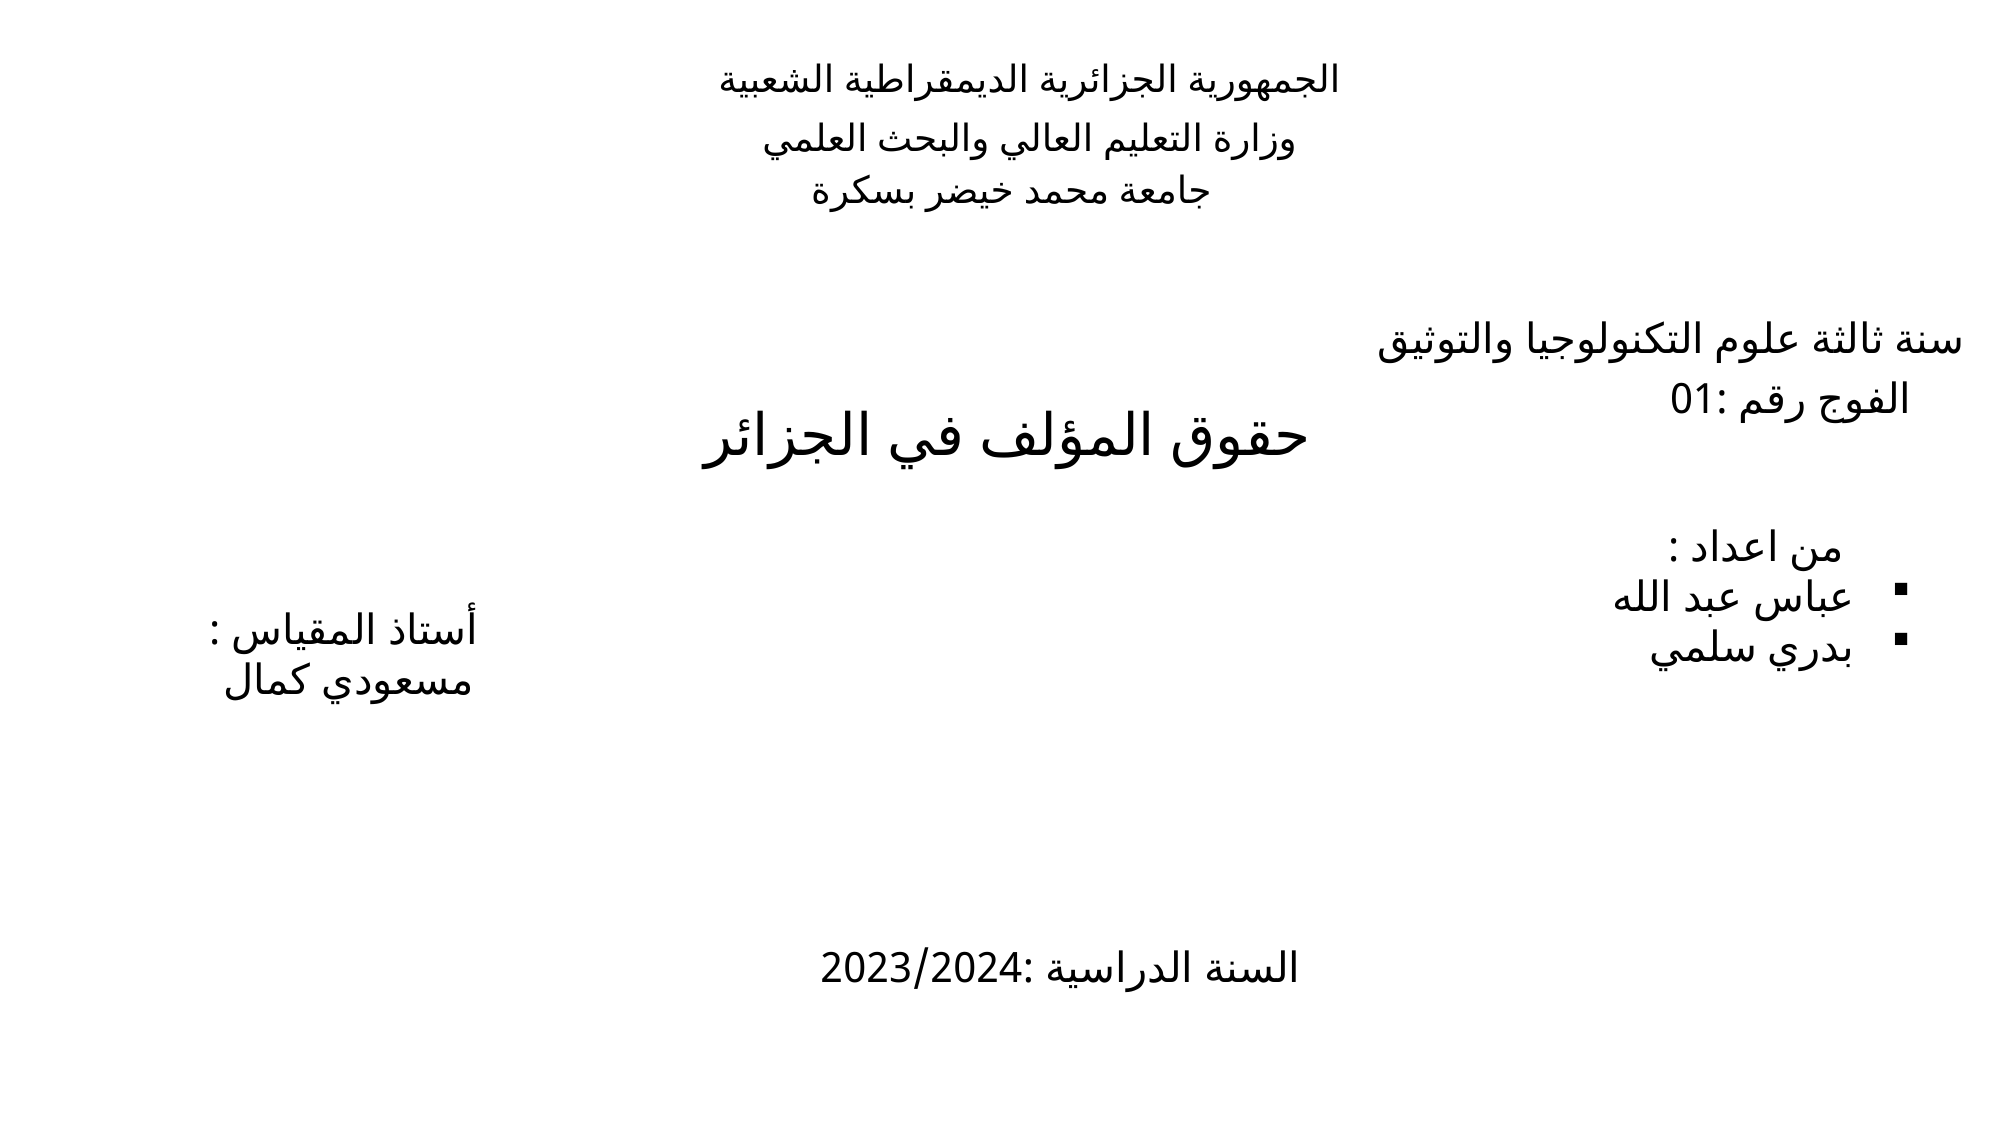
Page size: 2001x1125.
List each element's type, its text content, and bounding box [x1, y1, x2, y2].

text_box أستاذ المقياس : مسعودي كمال [193, 595, 494, 711]
text_box حقوق المؤلف في الجزائر [673, 389, 1327, 475]
text_box وزارة التعليم العالي والبحث العلمي [737, 106, 1313, 167]
text_box الفوج رقم :01 [1654, 364, 1927, 430]
text_box جامعة محمد خيضر بسكرة [786, 158, 1227, 219]
text_box الجمهورية الجزائرية الديمقراطية الشعبية [693, 47, 1357, 108]
text_box السنة الدراسية :2023/2024 [734, 933, 1316, 999]
text_box سنة ثالثة علوم التكنولوجيا والتوثيق [1362, 303, 1980, 369]
text_box من اعداد : عباس عبد الله بدري سلمي [1585, 512, 1926, 678]
